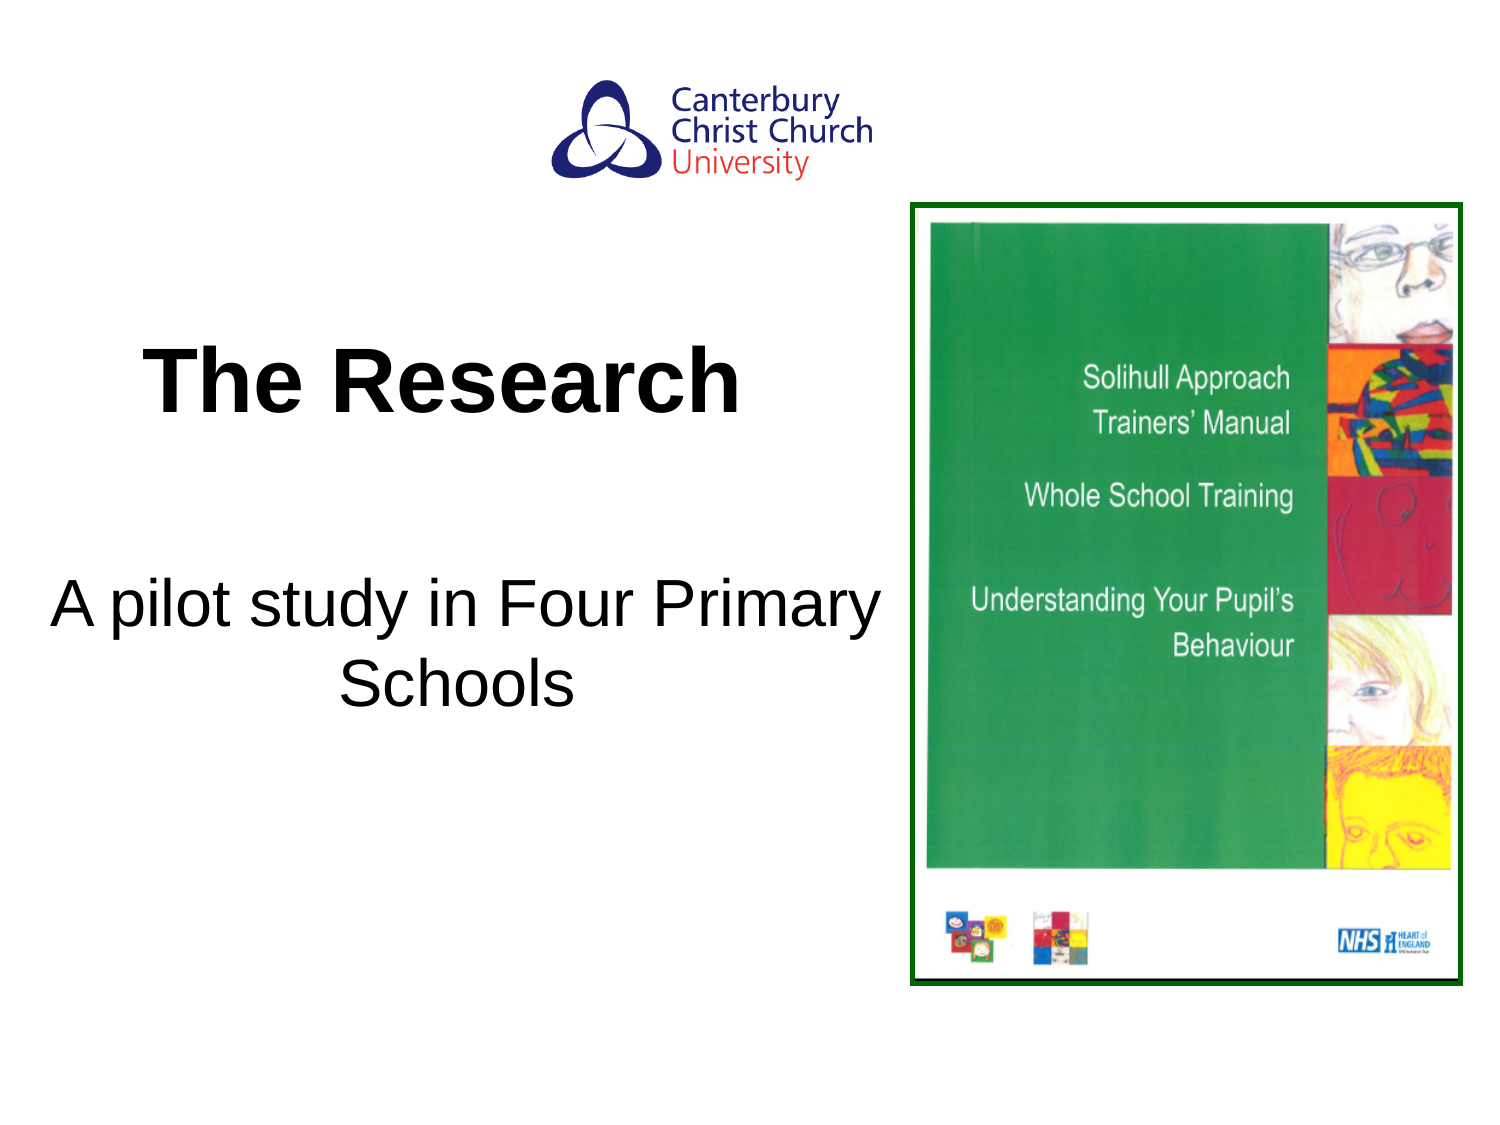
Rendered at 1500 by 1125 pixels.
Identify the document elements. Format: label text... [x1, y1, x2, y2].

subtitle A pilot study in Four Primary Schools [29, 552, 904, 840]
title The Research [29, 255, 857, 497]
picture [525, 53, 898, 206]
picture [915, 207, 1458, 981]
